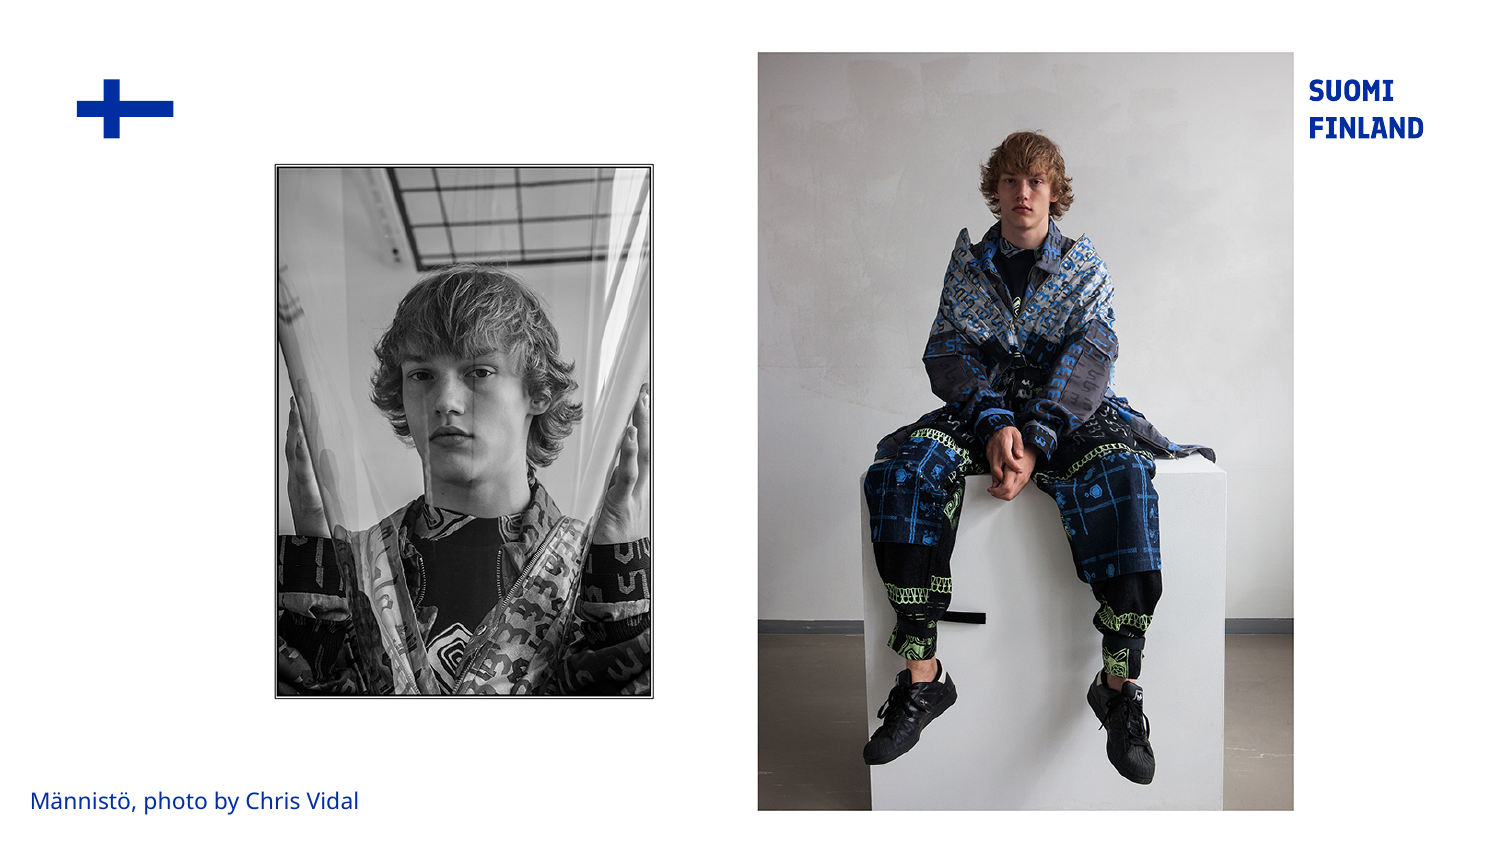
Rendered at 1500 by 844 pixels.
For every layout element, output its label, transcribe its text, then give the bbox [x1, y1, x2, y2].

text_box Männistö, photo by Chris Vidal [14, 779, 177, 822]
picture [182, 38, 1306, 823]
